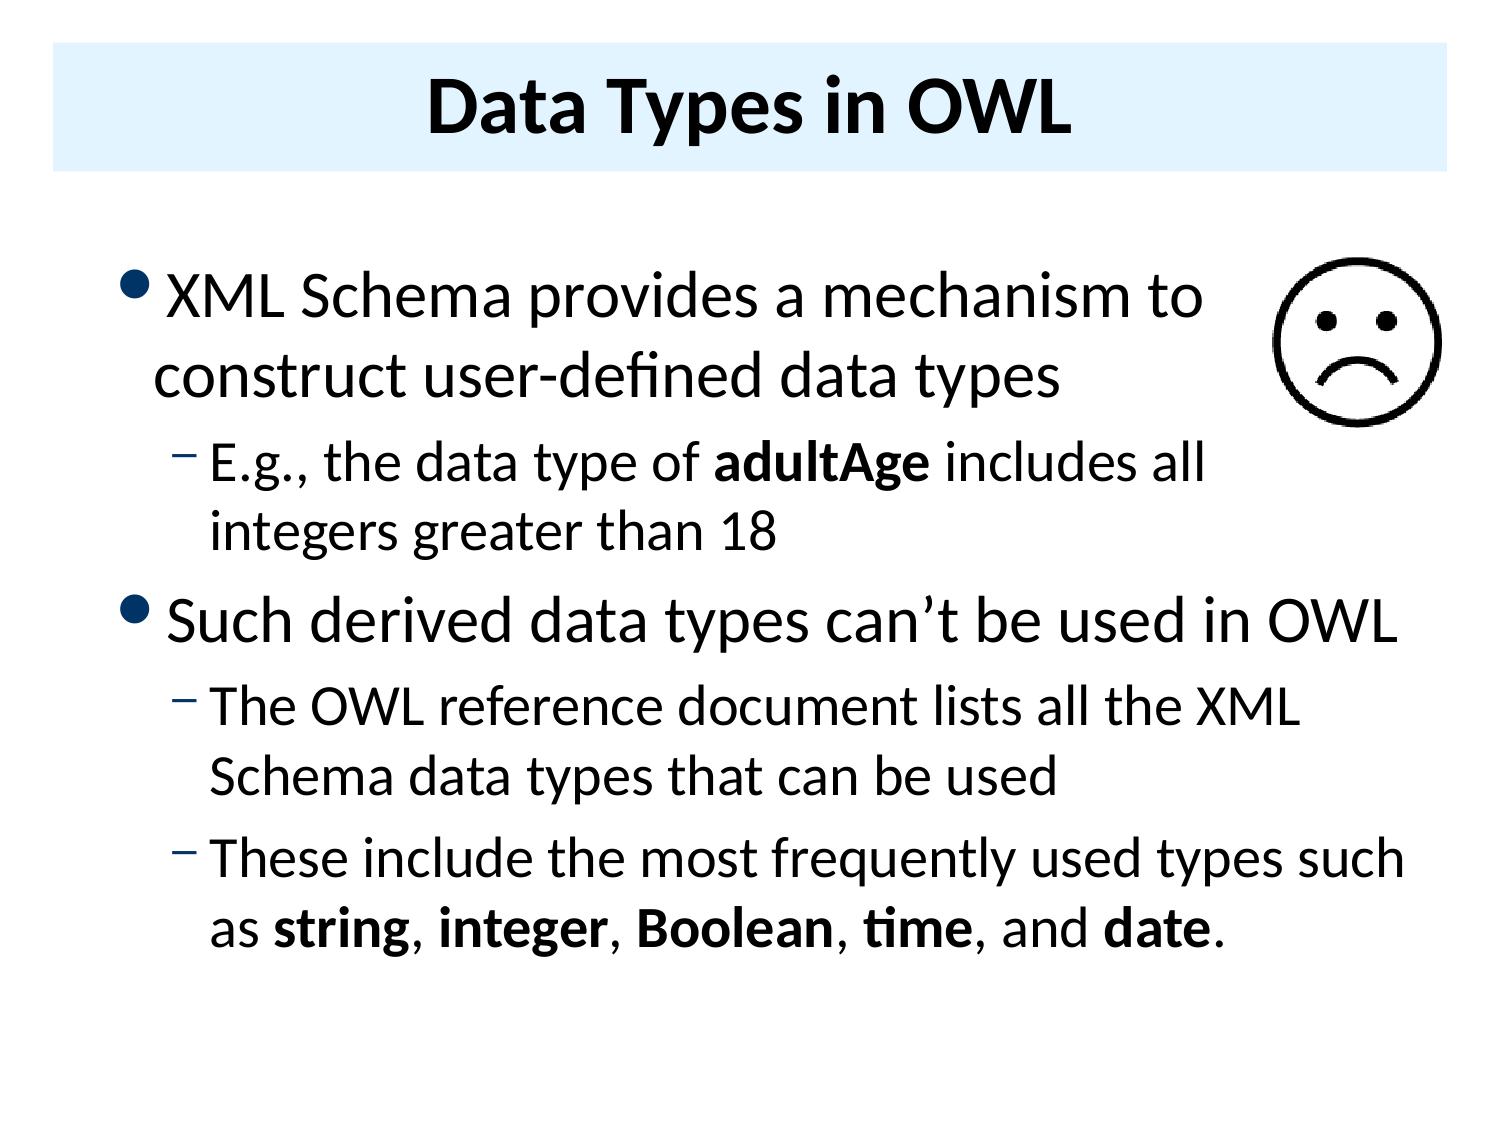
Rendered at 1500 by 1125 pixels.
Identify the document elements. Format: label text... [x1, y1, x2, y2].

title Data Types in OWL [53, 42, 1447, 172]
picture [1233, 219, 1481, 467]
list XML Schema provides a mechanism to construct user-defined data types E.g., the data type of adultAge includes all integers greater than 18 Such derived data types can’t be used in OWL The OWL reference document lists all the XML Schema data types that can be used These include the most frequently used types such as string, integer, Boolean, time, and date. [101, 243, 1447, 1047]
